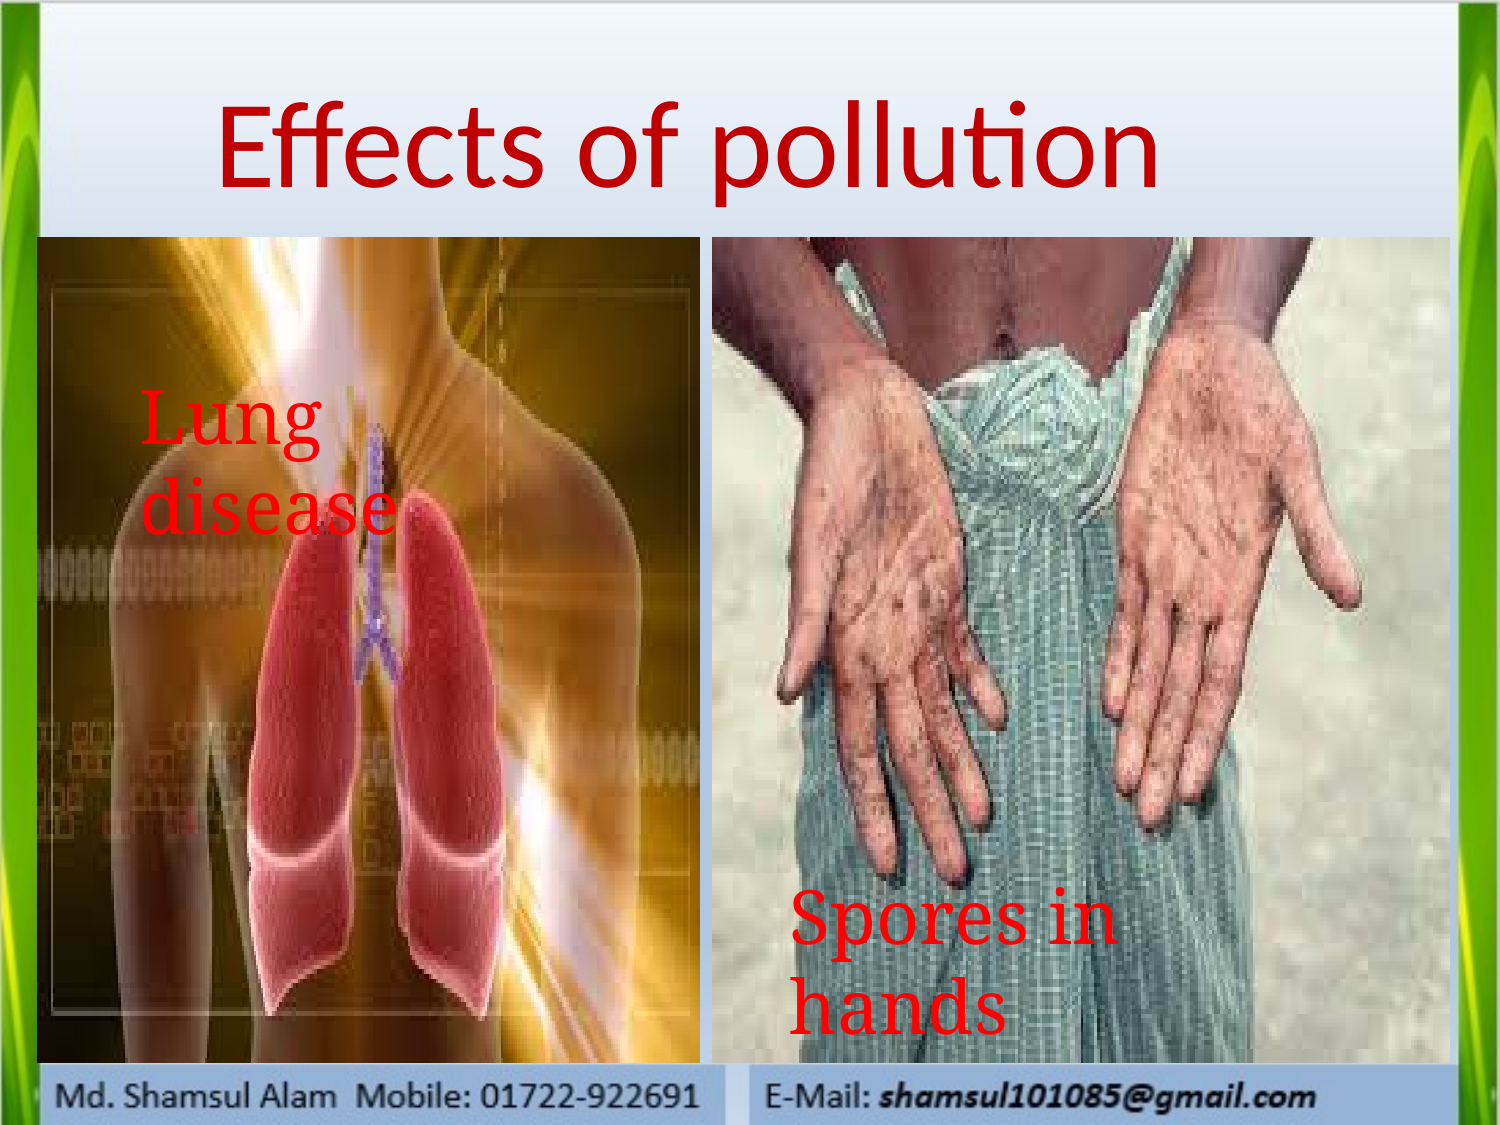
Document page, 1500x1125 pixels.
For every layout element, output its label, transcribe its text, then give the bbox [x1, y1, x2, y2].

picture [0, 0, 1500, 1125]
title Effects of pollution [200, 24, 1425, 213]
